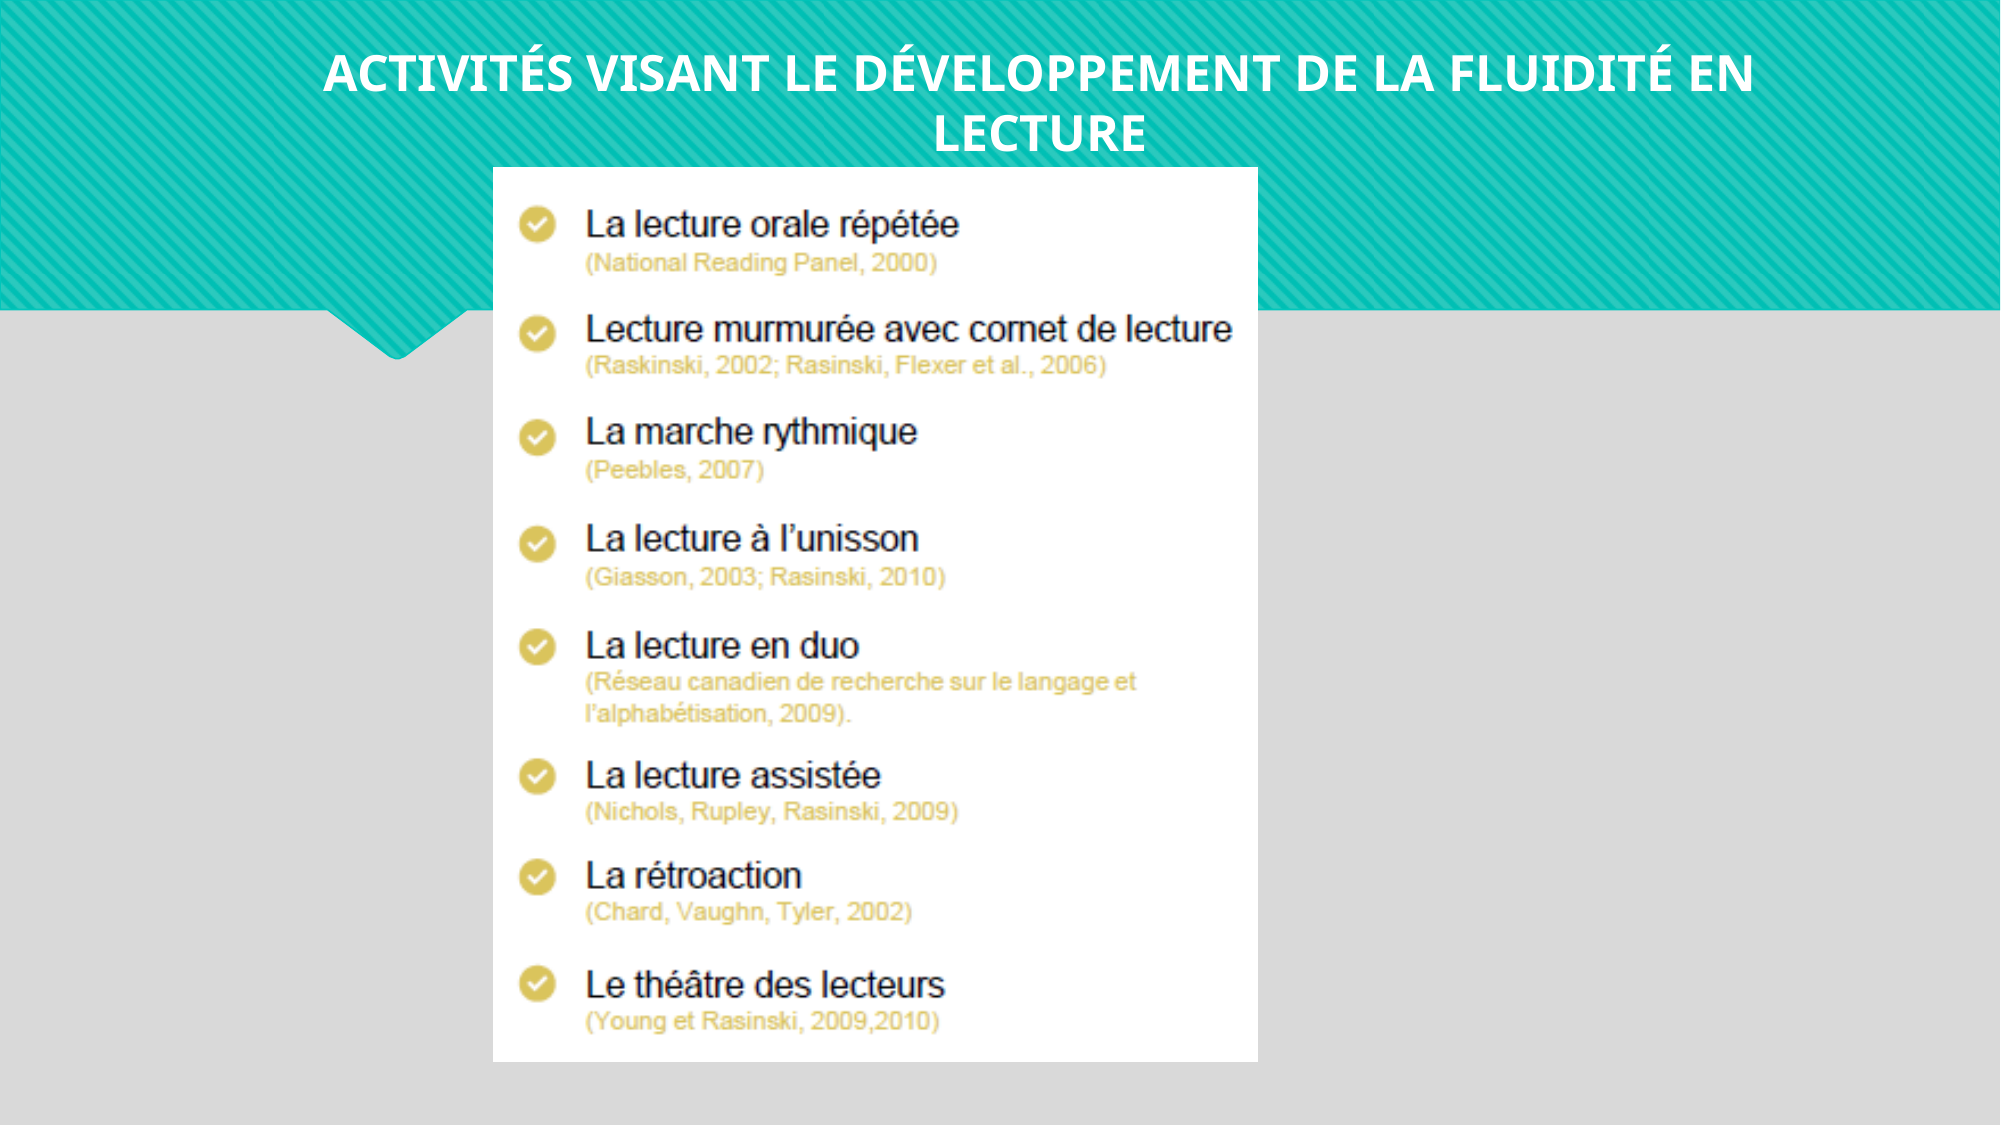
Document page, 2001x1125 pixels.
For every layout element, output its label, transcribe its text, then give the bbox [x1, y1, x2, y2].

text_box ACTIVITÉS VISANT LE DÉVELOPPEMENT DE LA FLUIDITÉ EN LECTURE [222, 34, 1858, 170]
picture [492, 167, 1258, 1062]
